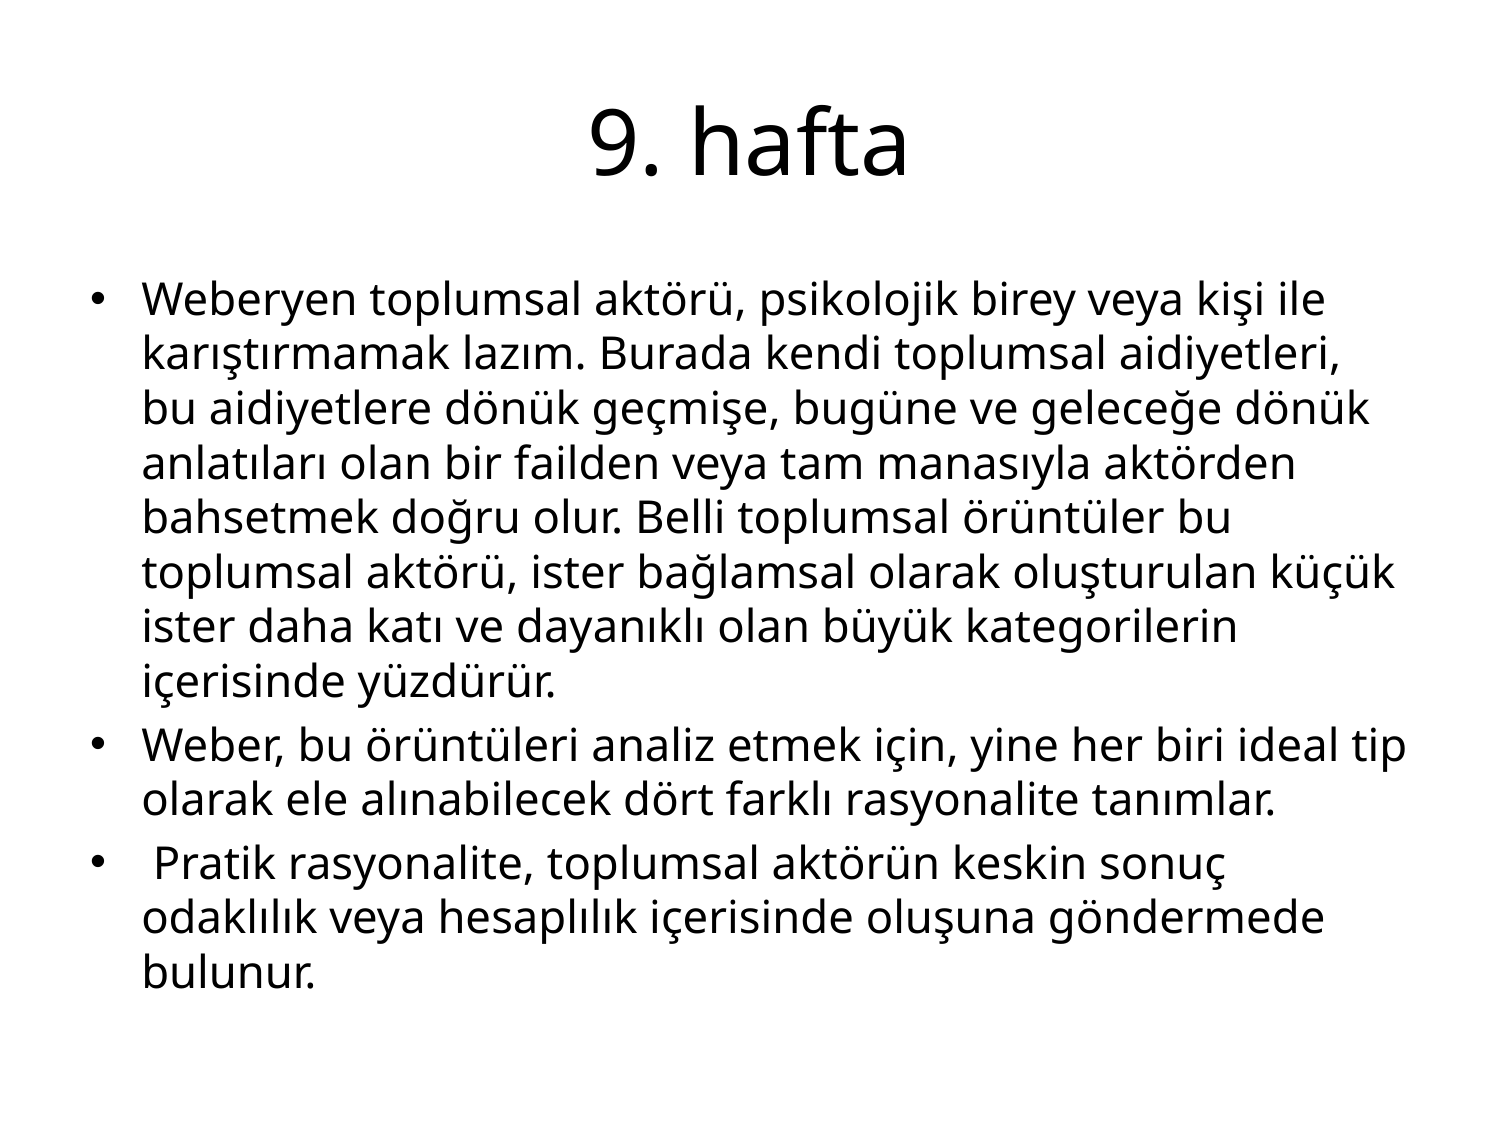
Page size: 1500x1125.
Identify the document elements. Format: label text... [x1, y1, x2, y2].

title 9. hafta [75, 45, 1425, 233]
list Weberyen toplumsal aktörü, psikolojik birey veya kişi ile karıştırmamak lazım. Burada kendi toplumsal aidiyetleri, bu aidiyetlere dönük geçmişe, bugüne ve geleceğe dönük anlatıları olan bir failden veya tam manasıyla aktörden bahsetmek doğru olur. Belli toplumsal örüntüler bu toplumsal aktörü, ister bağlamsal olarak oluşturulan küçük ister daha katı ve dayanıklı olan büyük kategorilerin içerisinde yüzdürür. Weber, bu örüntüleri analiz etmek için, yine her biri ideal tip olarak ele alınabilecek dört farklı rasyonalite tanımlar. Pratik rasyonalite, toplumsal aktörün keskin sonuç odaklılık veya hesaplılık içerisinde oluşuna göndermede bulunur. [75, 262, 1425, 1005]
